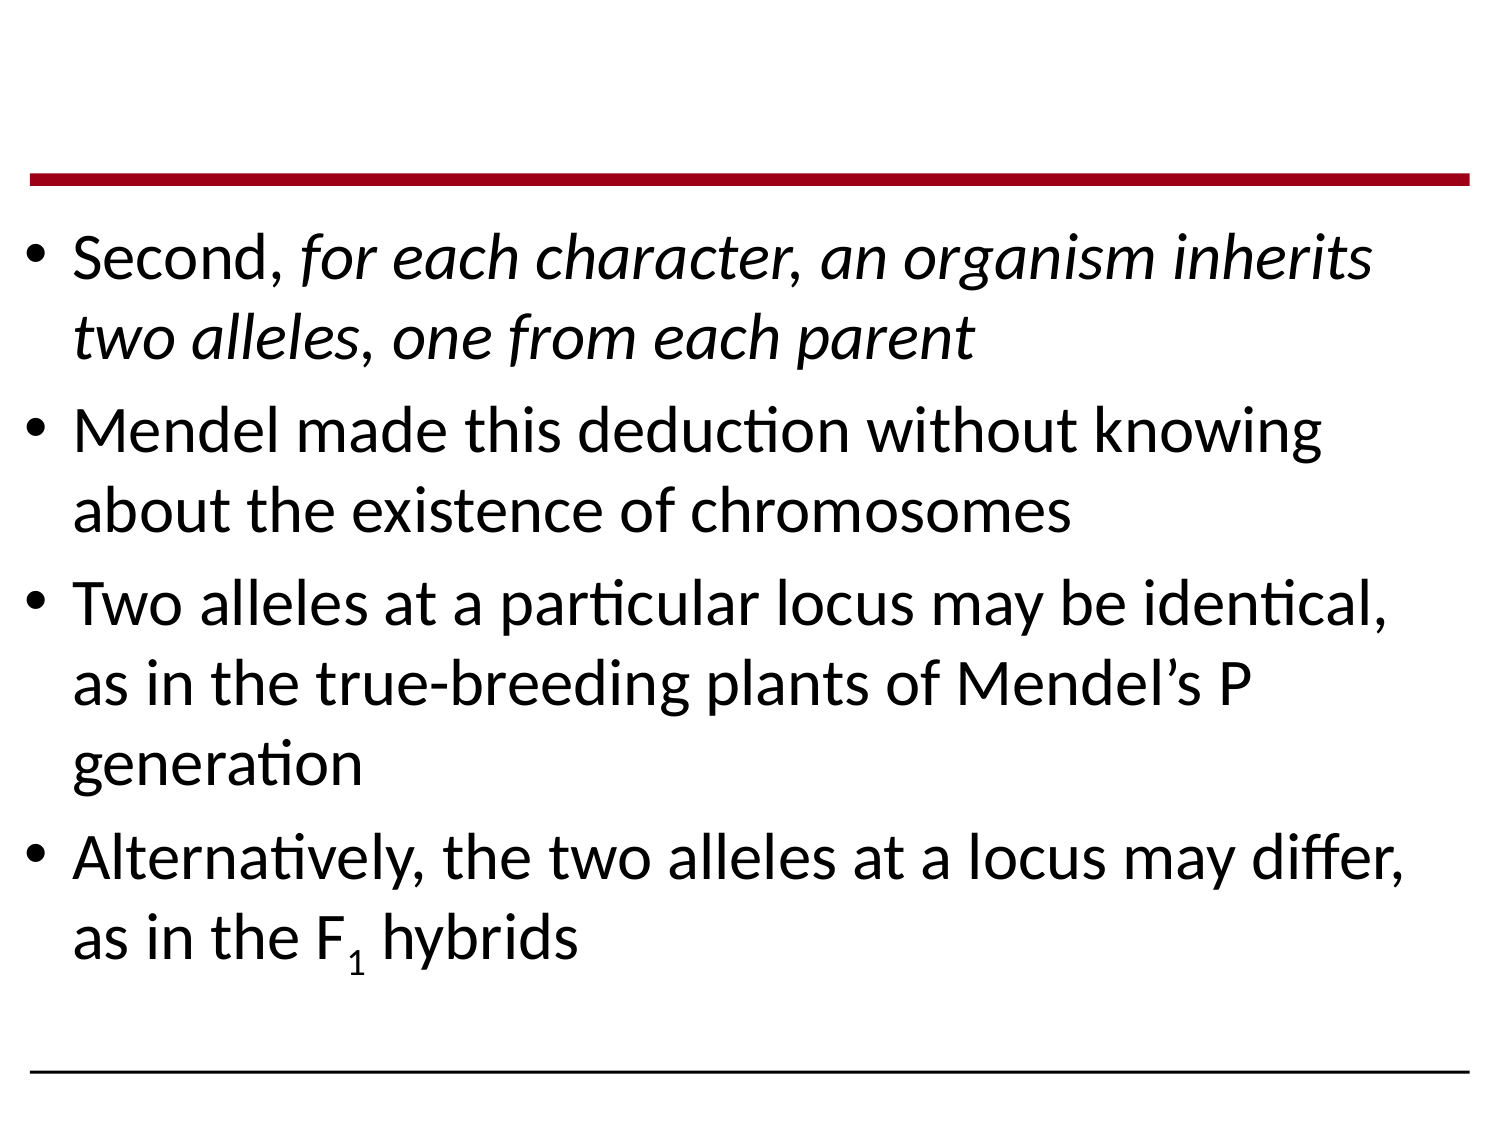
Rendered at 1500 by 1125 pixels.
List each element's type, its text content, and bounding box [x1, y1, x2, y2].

list Second, for each character, an organism inherits two alleles, one from each parent Mendel made this deduction without knowing about the existence of chromosomes Two alleles at a particular locus may be identical, as in the true-breeding plants of Mendel’s P generation Alternatively, the two alleles at a locus may differ, as in the F1 hybrids [9, 205, 1457, 1059]
